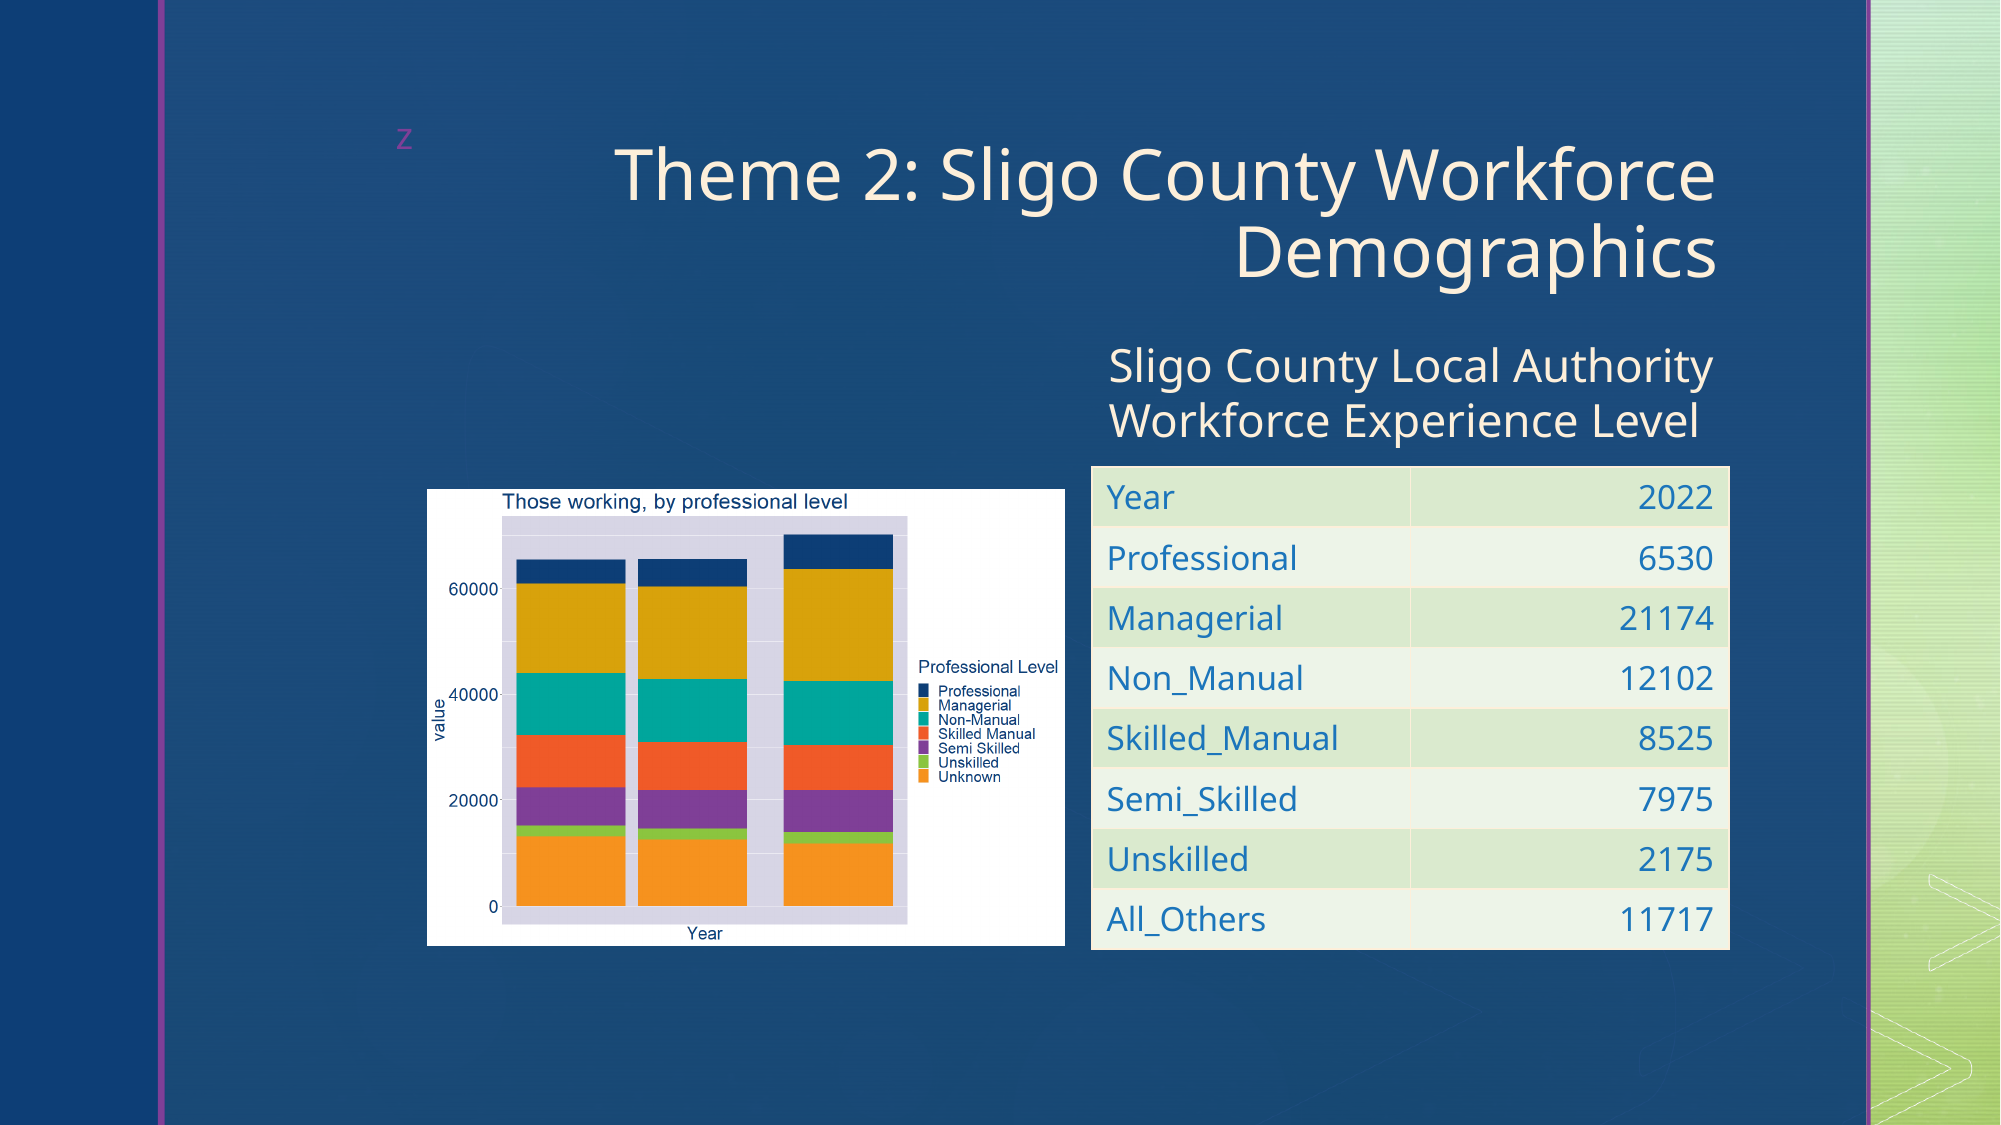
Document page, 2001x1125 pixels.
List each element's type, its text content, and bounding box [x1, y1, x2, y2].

table_cell 7975 [1411, 769, 1728, 828]
table_cell 6530 [1411, 528, 1728, 586]
table_cell 2175 [1411, 829, 1728, 888]
table_cell Unskilled [1093, 829, 1410, 888]
table_cell Managerial [1093, 588, 1410, 647]
title Theme 2: Sligo County Workforce Demographics [428, 132, 1734, 309]
table_cell 21174 [1411, 588, 1728, 647]
table_header Year [1093, 468, 1410, 526]
picture [1871, 0, 2001, 1125]
picture [426, 489, 1065, 946]
list Sligo County Local Authority Workforce Experience Level [1093, 336, 1734, 454]
table_cell Non_Manual [1093, 648, 1410, 707]
table_cell All_Others [1093, 890, 1410, 948]
table_cell Semi_Skilled [1093, 769, 1410, 828]
table_cell Professional [1093, 528, 1410, 586]
table_cell Skilled_Manual [1093, 709, 1410, 767]
table_header 2022 [1411, 468, 1728, 526]
table_cell 8525 [1411, 709, 1728, 767]
table_cell 12102 [1411, 648, 1728, 707]
table_cell 11717 [1411, 890, 1728, 948]
